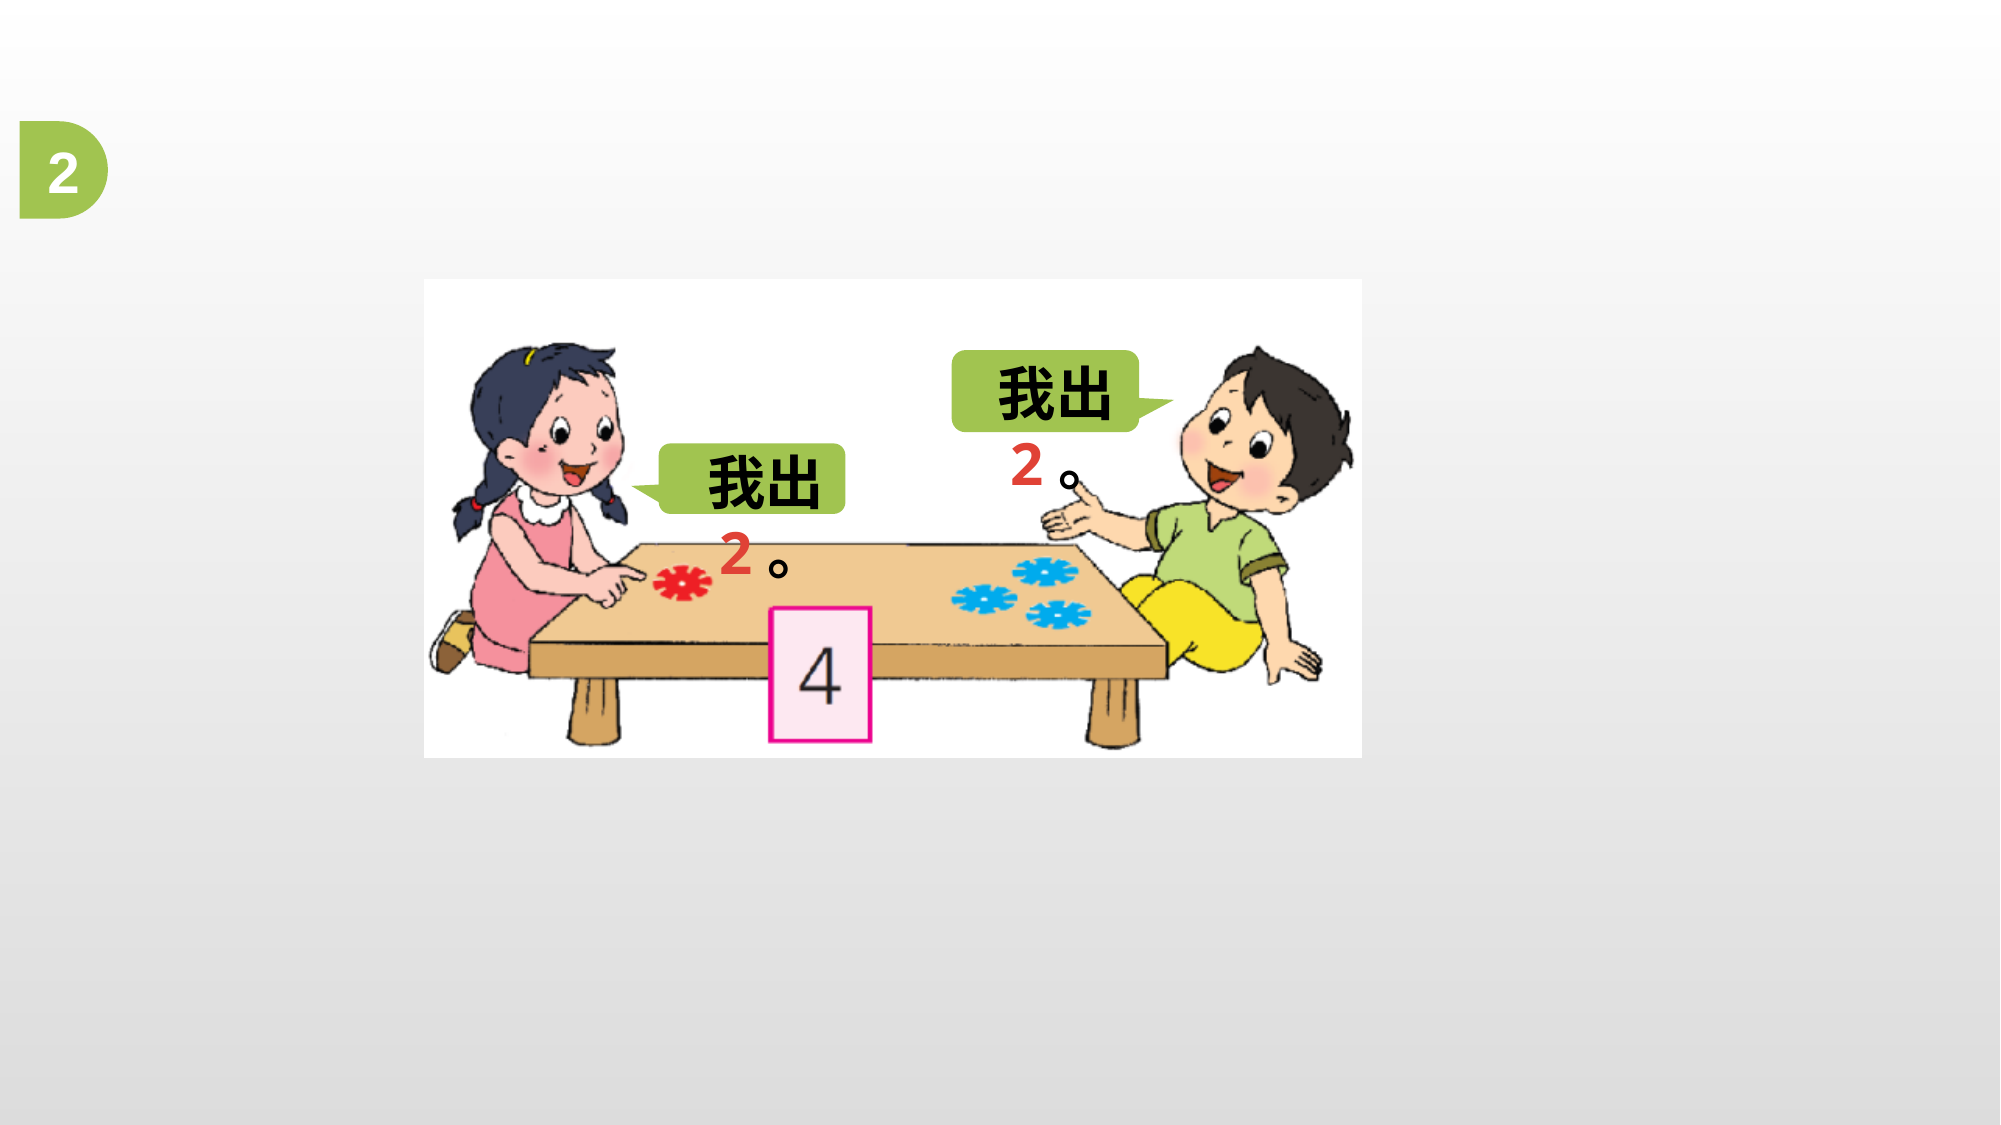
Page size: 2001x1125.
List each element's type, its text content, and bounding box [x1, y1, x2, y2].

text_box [658, 438, 872, 525]
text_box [951, 349, 1163, 436]
picture [424, 279, 1362, 758]
text_box 2 [18, 120, 109, 220]
